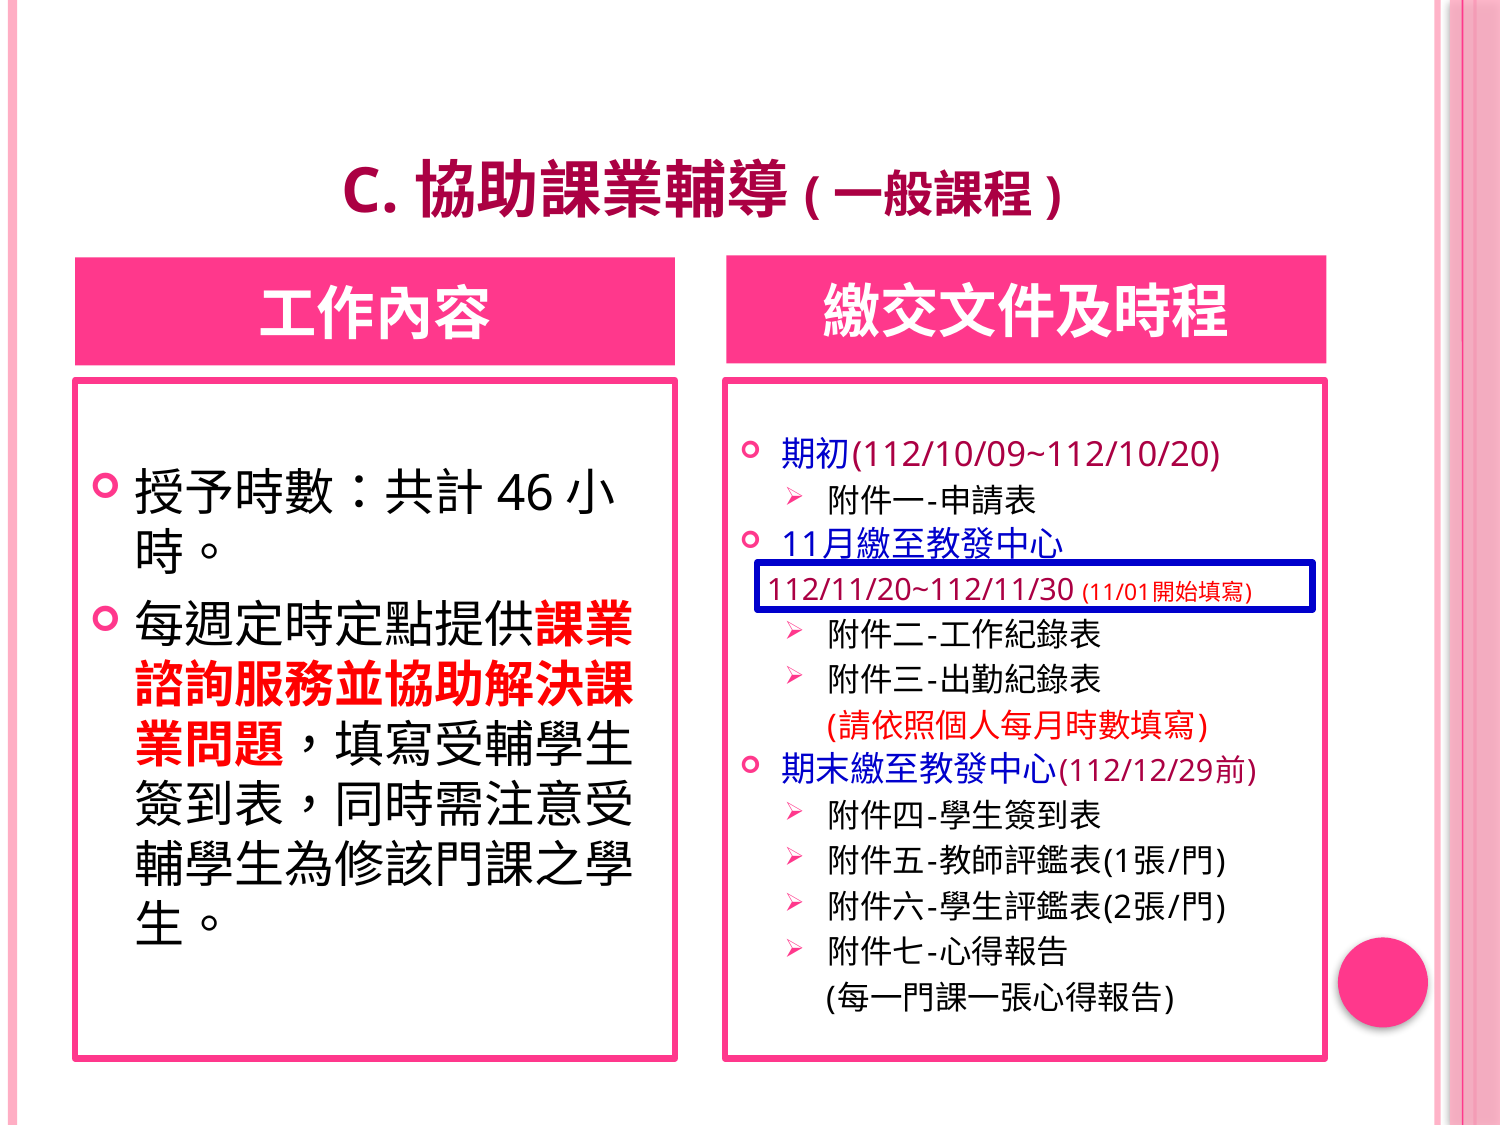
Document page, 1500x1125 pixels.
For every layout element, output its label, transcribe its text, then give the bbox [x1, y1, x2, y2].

text_box [755, 560, 1315, 612]
list 繳交文件及時程 [726, 255, 1327, 364]
list 授予時數：共計46小時。 每週定時定點提供課業諮詢服務並協助解決課業問題，填寫受輔學生簽到表，同時需注意受輔學生為修該門課之學生。 [73, 378, 677, 1061]
list 期初(112/10/09~112/10/20) 附件一-申請表 11月繳至教發中心 112/11/20~112/11/30 (11/01開始填寫) 附件二-工作紀錄表 附件三-出勤紀錄表 (請依照個人每月時數填寫) 期末繳至教發中心(112/12/29前) 附件四-學生簽到表 附件五-教師評鑑表(1張/門) 附件六-學生評鑑表(2張/門) 附件七-心得報告 (每一門課一張心得報告) [723, 378, 1327, 1061]
list 工作內容 [75, 257, 675, 366]
title C.協助課業輔導(一般課程) [75, 44, 1313, 233]
